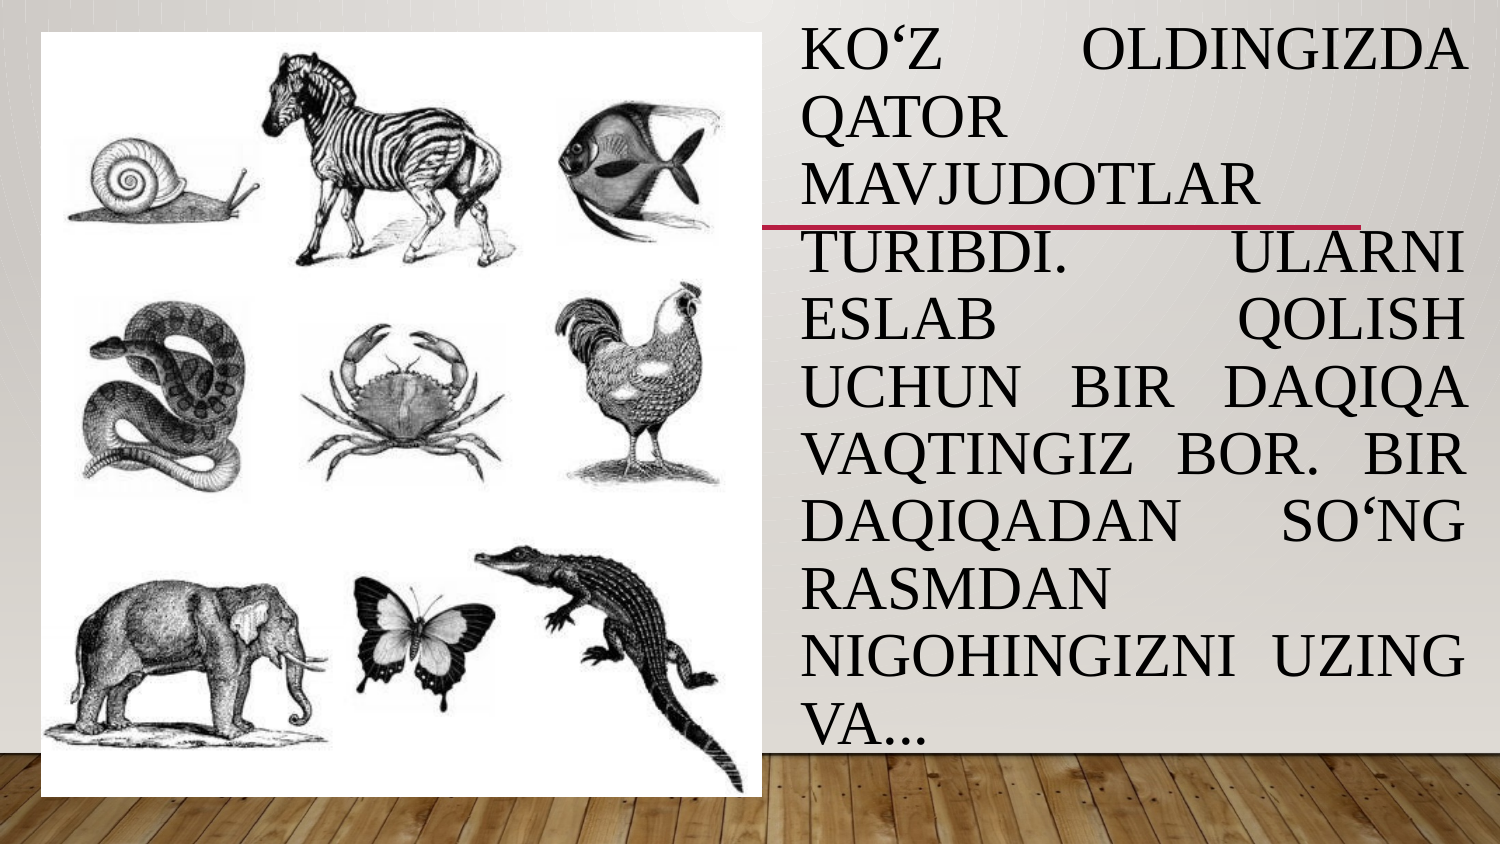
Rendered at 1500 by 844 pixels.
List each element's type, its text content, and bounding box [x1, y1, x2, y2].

picture [0, 31, 1500, 844]
title Ko‘z oldingizda qator mavjudotlar turibdi. Ularni eslab qolish uchun bir daqiqa vaqtingiz bor. Bir daqiqadan so‘ng rasmdan nigohingizni uzing va... [785, 8, 1483, 788]
